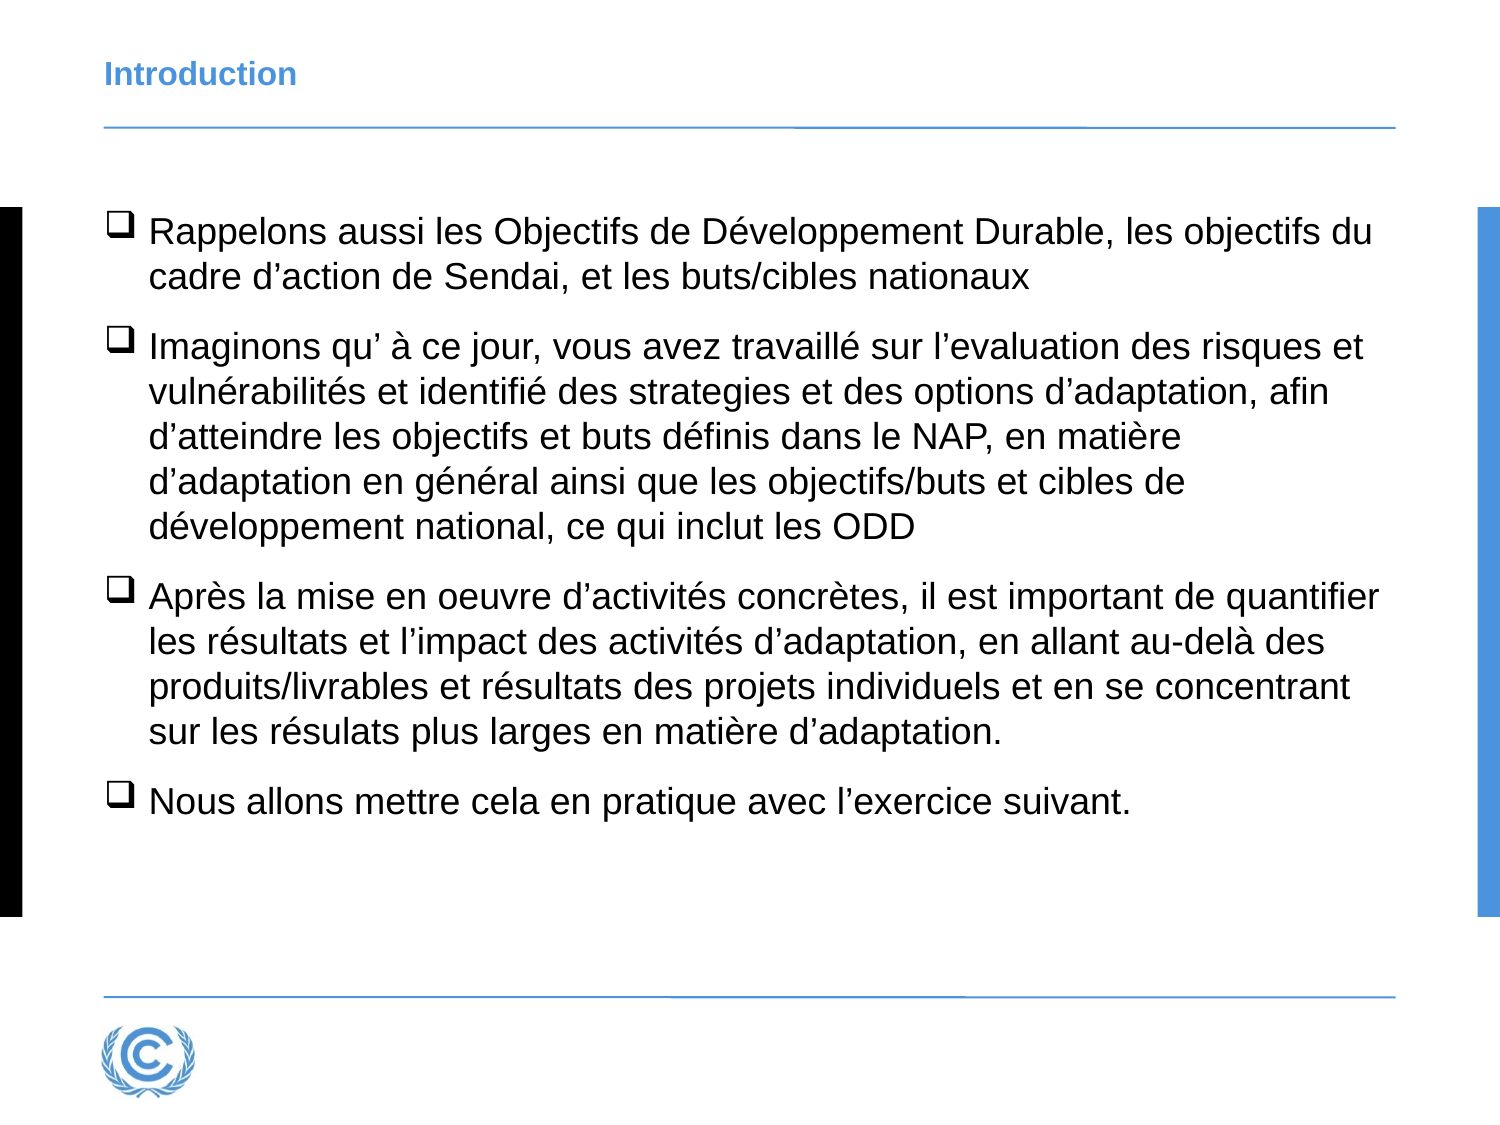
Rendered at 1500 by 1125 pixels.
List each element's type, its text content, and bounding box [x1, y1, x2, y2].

picture [101, 1001, 209, 1108]
title Introduction [104, 50, 1396, 103]
list Rappelons aussi les Objectifs de Développement Durable, les objectifs du cadre d’action de Sendai, et les buts/cibles nationaux Imaginons qu’ à ce jour, vous avez travaillé sur l’evaluation des risques et vulnérabilités et identifié des strategies et des options d’adaptation, afin d’atteindre les objectifs et buts définis dans le NAP, en matière d’adaptation en général ainsi que les objectifs/buts et cibles de développement national, ce qui inclut les ODD Après la mise en oeuvre d’activités concrètes, il est important de quantifier les résultats et l’impact des activités d’adaptation, en allant au-delà des produits/livrables et résultats des projets individuels et en se concentrant sur les résulats plus larges en matière d’adaptation. Nous allons mettre cela en pratique avec l’exercice suivant. [104, 207, 1395, 847]
